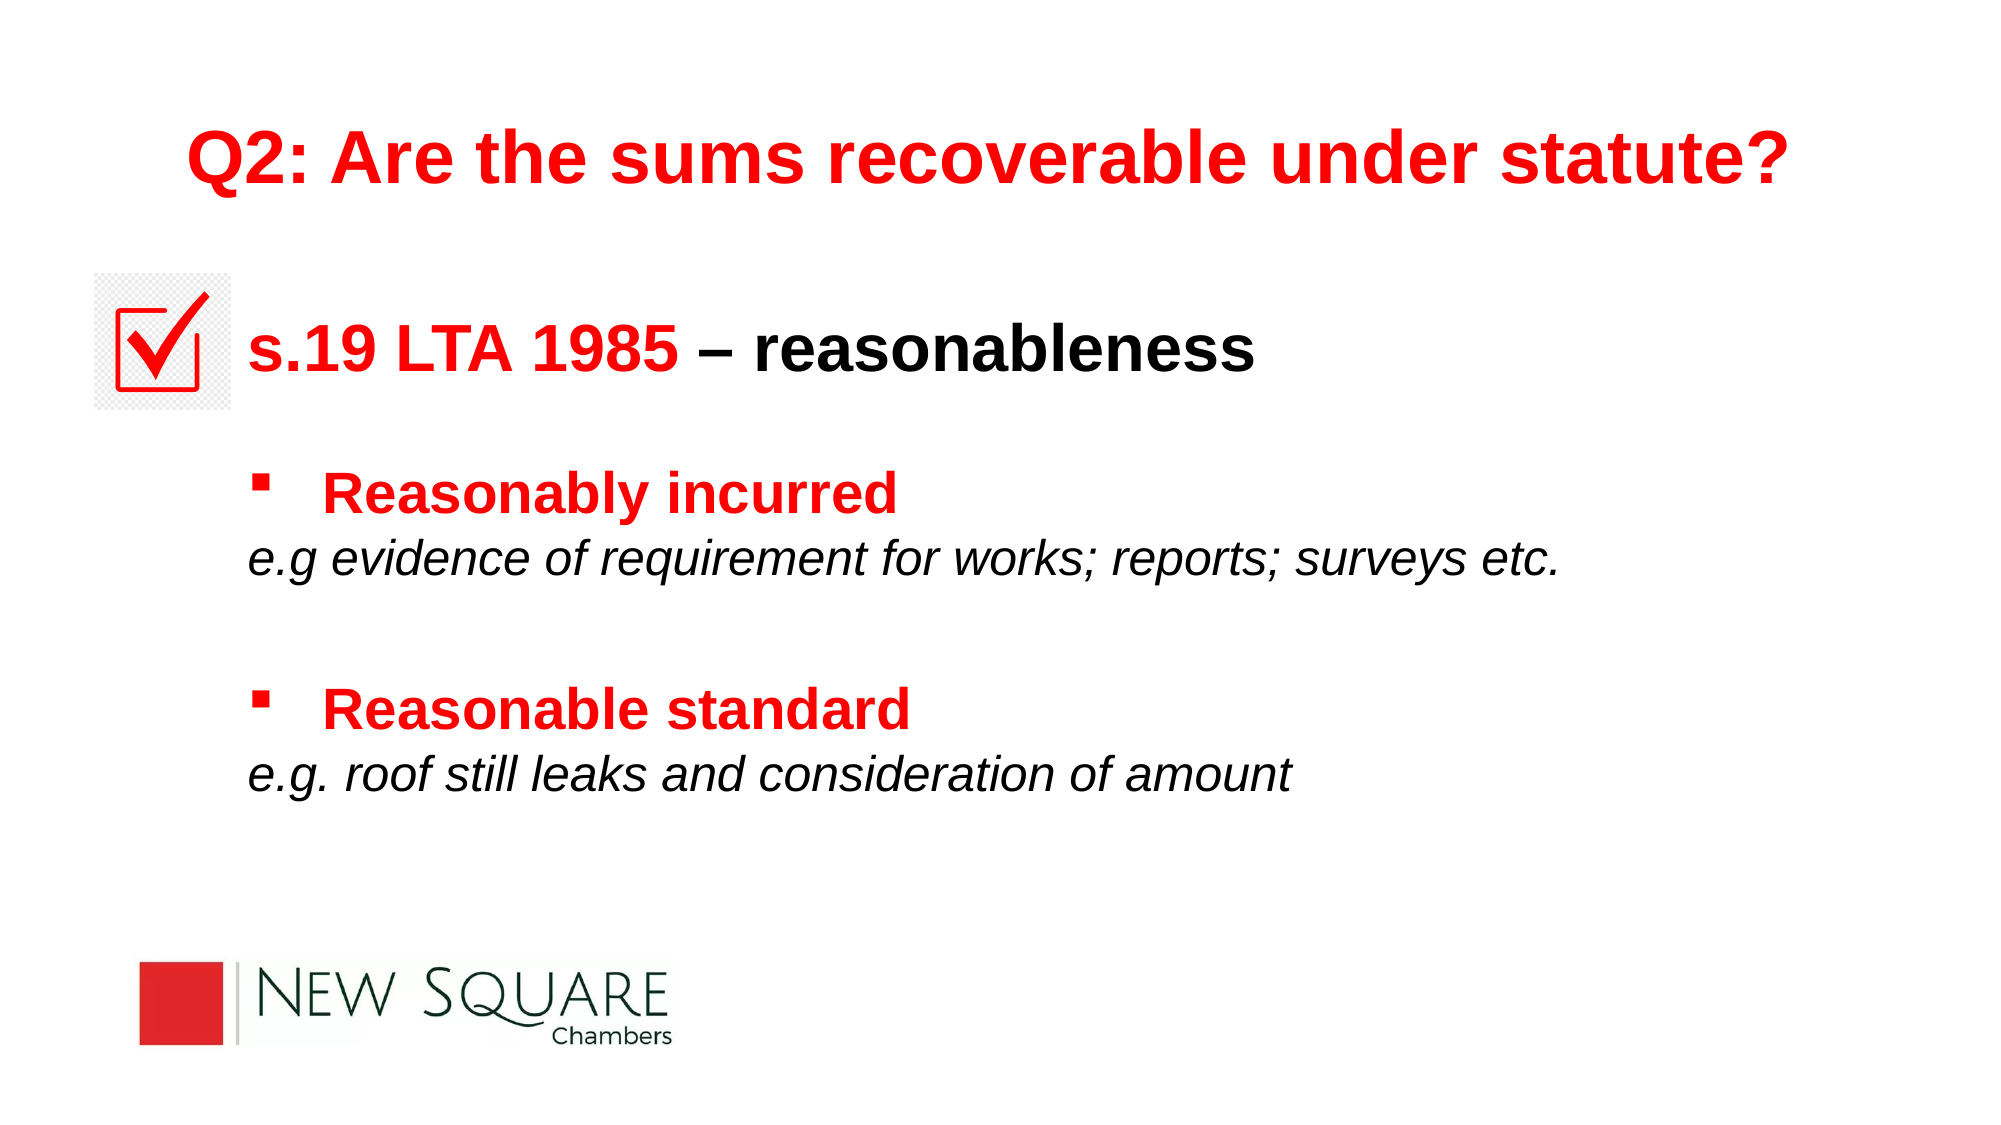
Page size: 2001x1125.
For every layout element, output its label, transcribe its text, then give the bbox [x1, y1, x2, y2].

picture [94, 273, 231, 411]
picture [134, 957, 677, 1049]
text_box Q2: Are the sums recoverable under statute? [16, 69, 1984, 237]
text_box s.19 LTA 1985 – reasonableness Reasonably incurred e.g evidence of requirement for works; reports; surveys etc. Reasonable standard e.g. roof still leaks and consideration of amount [232, 297, 1906, 809]
